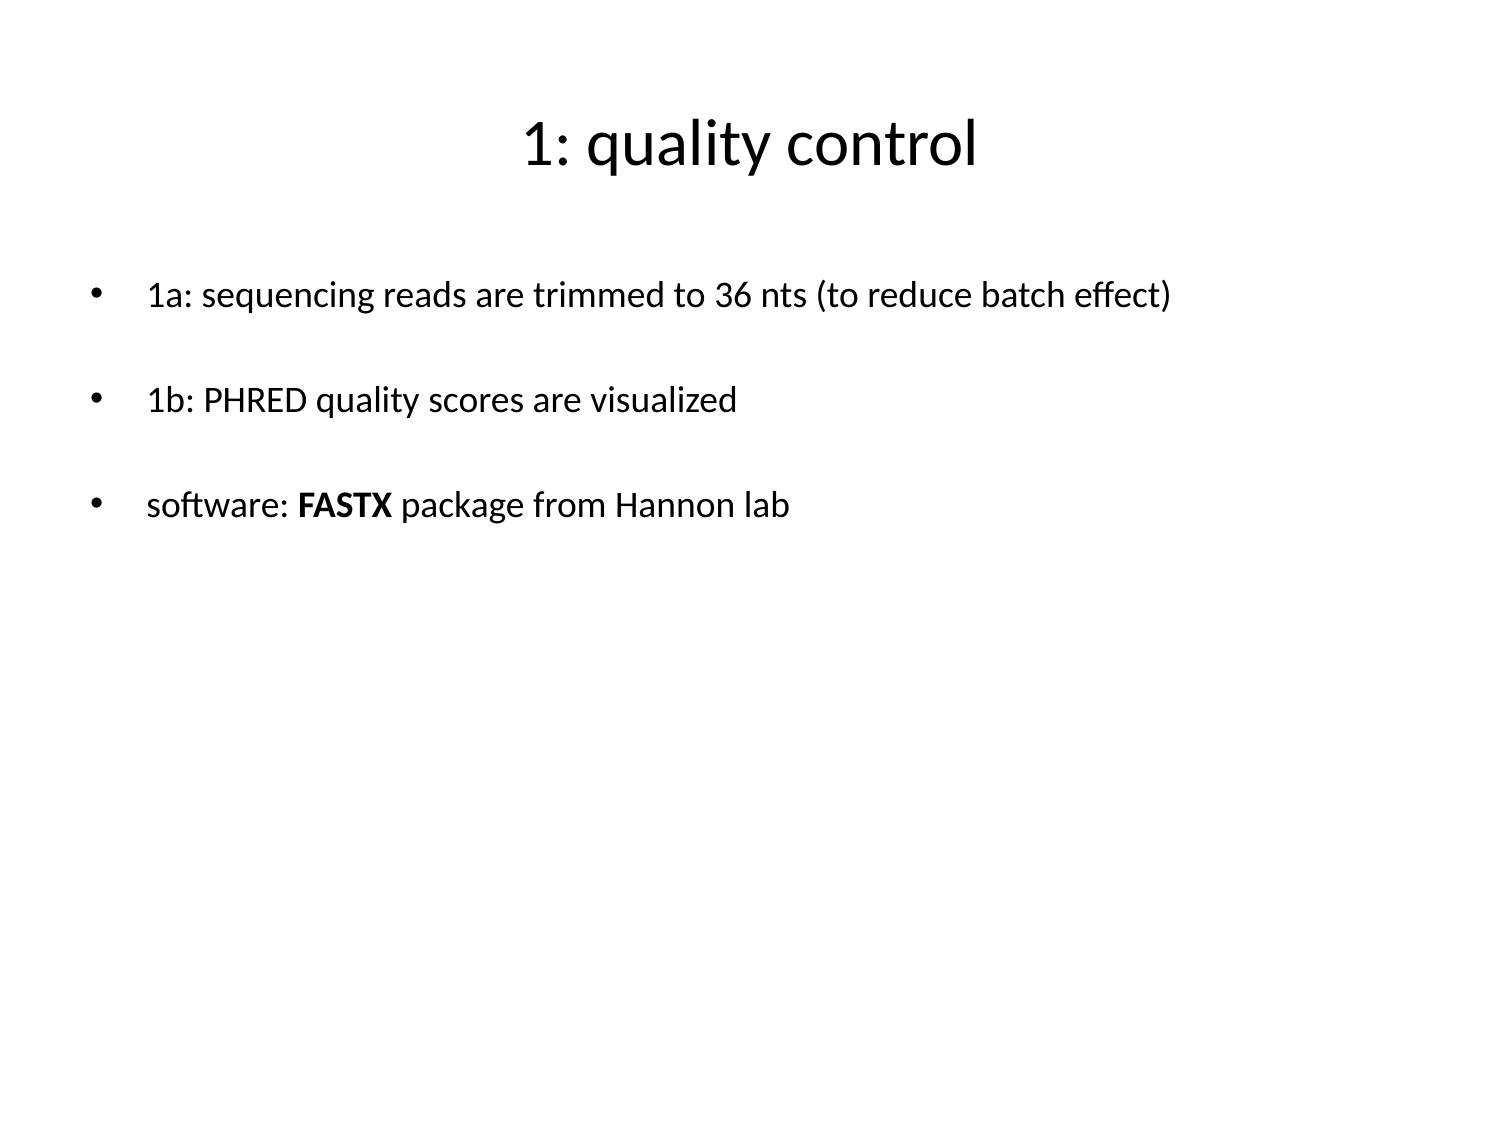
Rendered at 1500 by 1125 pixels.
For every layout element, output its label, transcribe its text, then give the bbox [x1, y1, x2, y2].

list 1a: sequencing reads are trimmed to 36 nts (to reduce batch effect) 1b: PHRED quality scores are visualized software: FASTX package from Hannon lab [75, 262, 1425, 598]
title 1: quality control [75, 45, 1425, 233]
